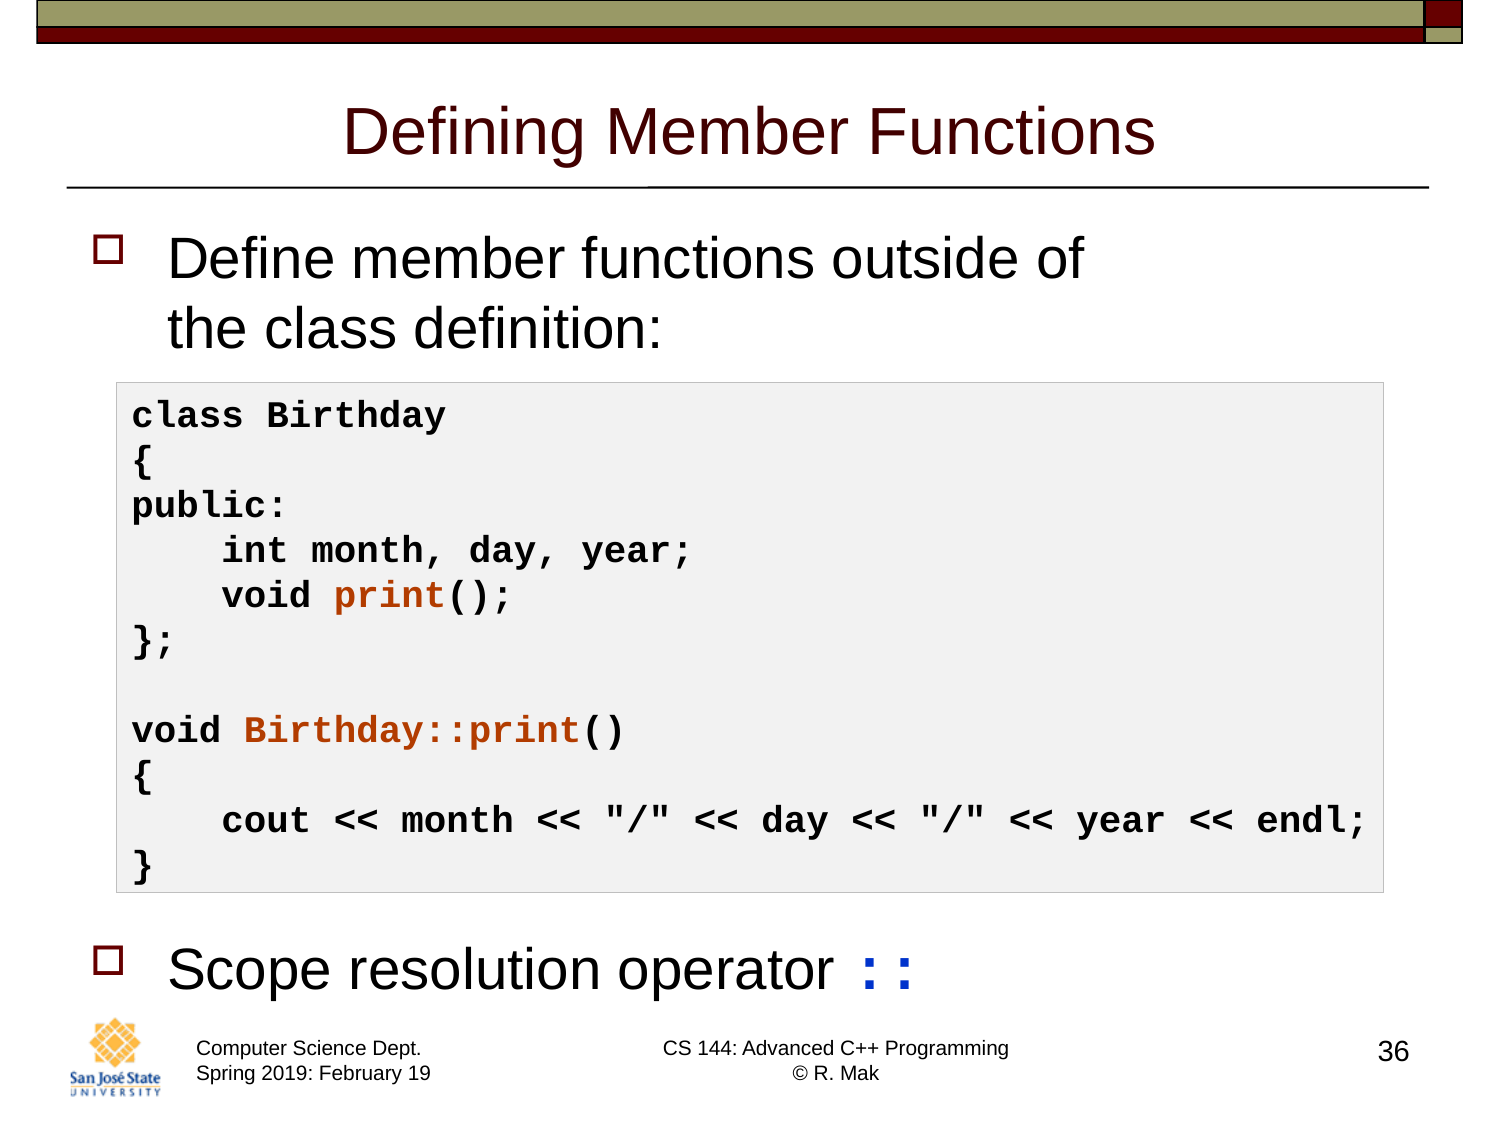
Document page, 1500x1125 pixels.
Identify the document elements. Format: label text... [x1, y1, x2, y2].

text_box class Birthday { public: int month, day, year; void print(); }; void Birthday::print() { cout << month << "/" << day << "/" << year << endl; } [116, 382, 1384, 893]
title Defining Member Functions [75, 67, 1425, 175]
picture [60, 1012, 166, 1112]
slide_number 36 [1320, 1025, 1425, 1100]
list Define member functions outside of the class definition: Scope resolution operator :: [75, 212, 1425, 998]
